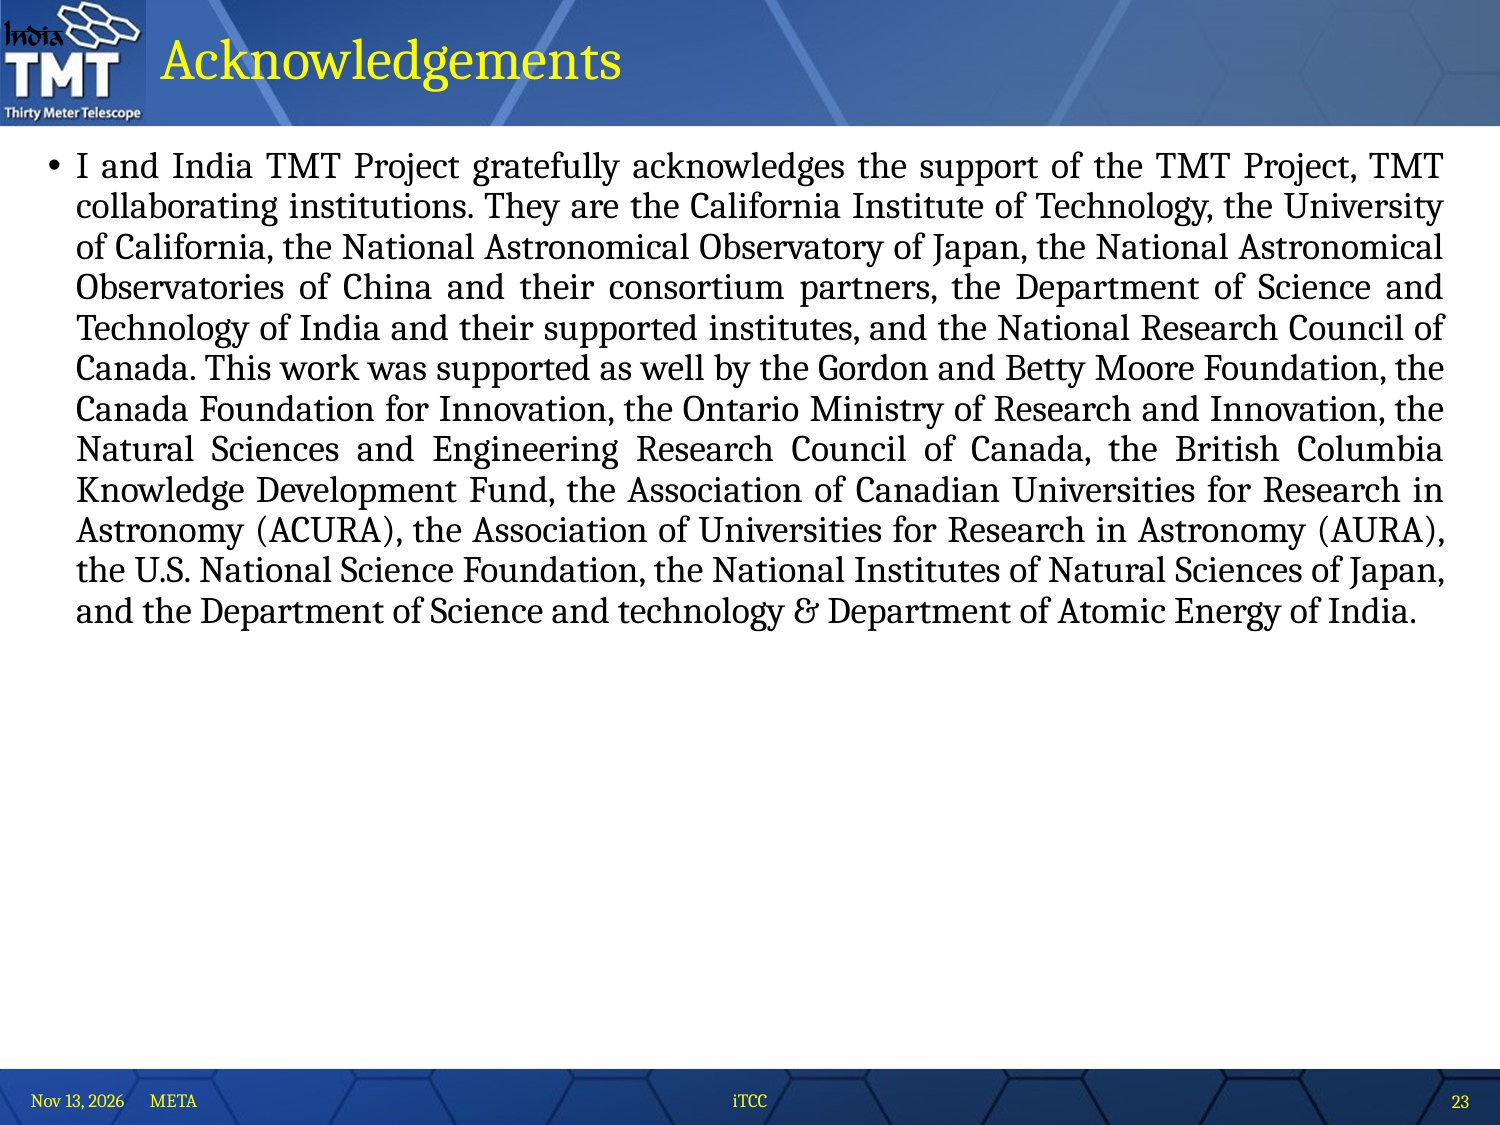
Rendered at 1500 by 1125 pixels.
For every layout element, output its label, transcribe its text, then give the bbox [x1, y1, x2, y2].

slide_number 4-Nov-19 META [15, 1084, 354, 1115]
picture [0, 0, 1500, 1125]
list I and India TMT Project gratefully acknowledges the support of the TMT Project, TMT collaborating institutions. They are the California Institute of Technology, the University of California, the National Astronomical Observatory of Japan, the National Astronomical Observatories of China and their consortium partners, the Department of Science and Technology of India and their supported institutes, and the National Research Council of Canada. This work was supported as well by the Gordon and Betty Moore Foundation, the Canada Foundation for Innovation, the Ontario Ministry of Research and Innovation, the Natural Sciences and Engineering Research Council of Canada, the British Columbia Knowledge Development Fund, the Association of Canadian Universities for Research in Astronomy (ACURA), the Association of Universities for Research in Astronomy (AURA), the U.S. National Science Foundation, the National Institutes of Natural Sciences of Japan, and the Department of Science and technology & Department of Atomic Energy of India. [32, 138, 1461, 1013]
title Acknowledgements [145, 6, 1417, 116]
slide_number 23 [1146, 1084, 1485, 1118]
footer iTCC [496, 1083, 1004, 1117]
